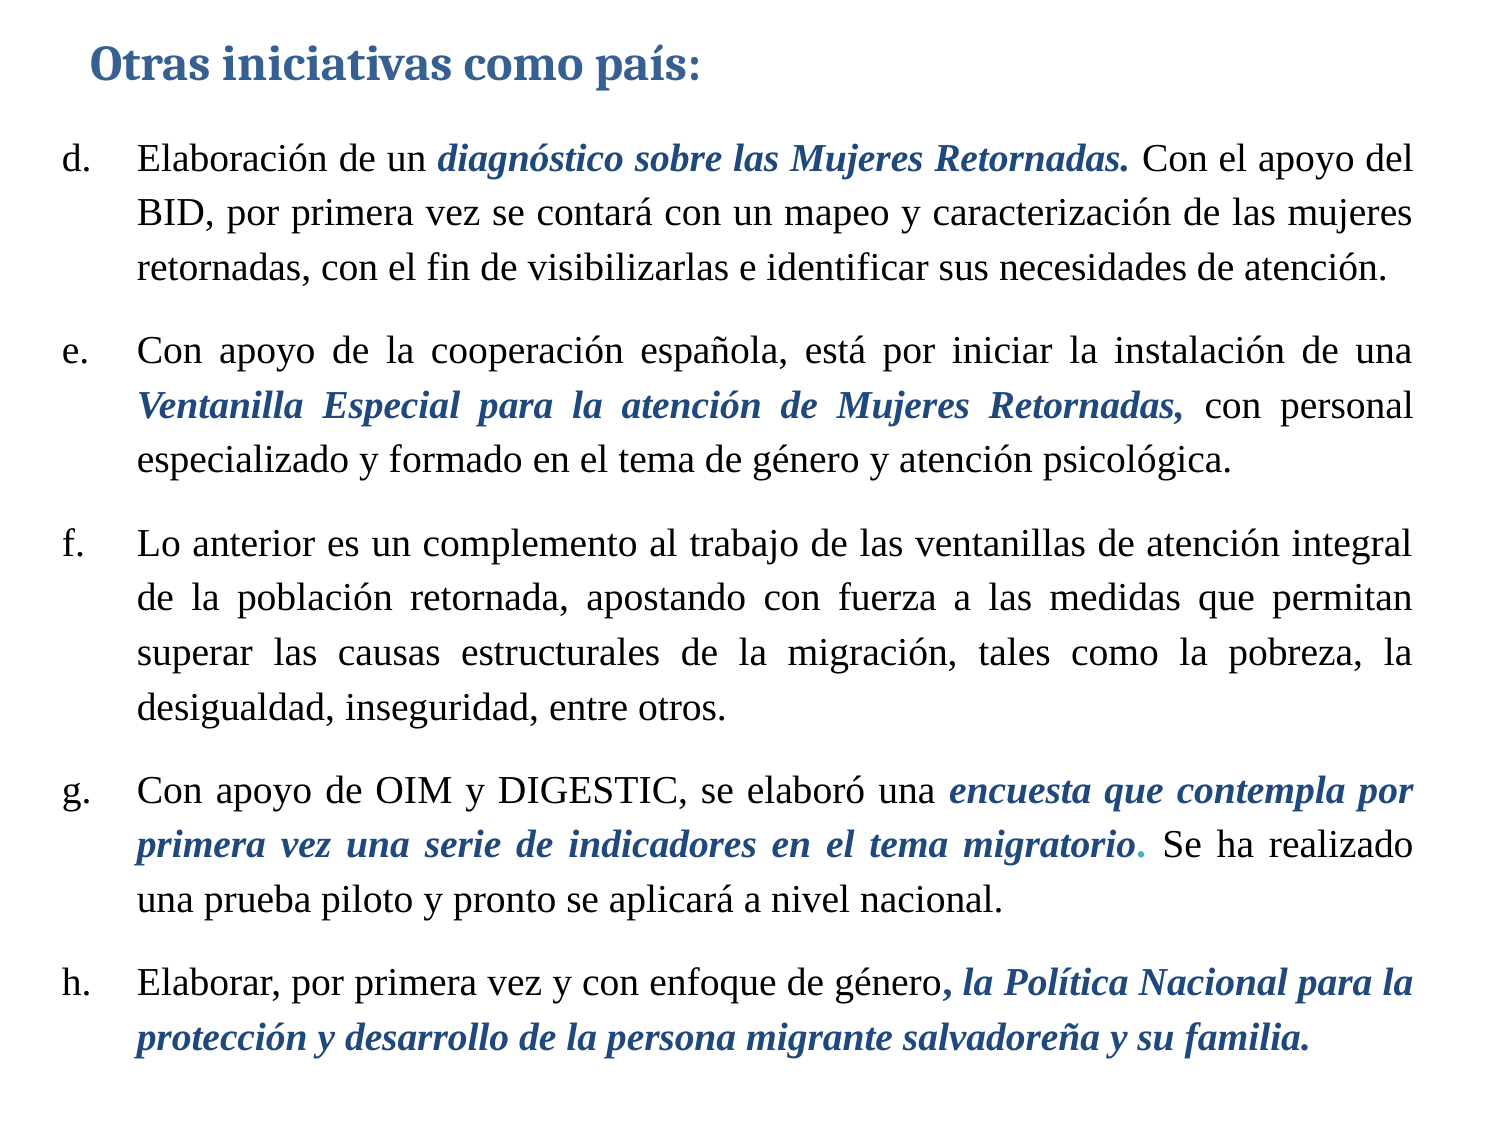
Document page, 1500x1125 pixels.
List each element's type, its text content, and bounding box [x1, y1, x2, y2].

title Otras iniciativas como país: [75, 7, 1425, 114]
list Elaboración de un diagnóstico sobre las Mujeres Retornadas. Con el apoyo del BID, por primera vez se contará con un mapeo y caracterización de las mujeres retornadas, con el fin de visibilizarlas e identificar sus necesidades de atención. Con apoyo de la cooperación española, está por iniciar la instalación de una Ventanilla Especial para la atención de Mujeres Retornadas, con personal especializado y formado en el tema de género y atención psicológica. Lo anterior es un complemento al trabajo de las ventanillas de atención integral de la población retornada, apostando con fuerza a las medidas que permitan superar las causas estructurales de la migración, tales como la pobreza, la desigualdad, inseguridad, entre otros. Con apoyo de OIM y DIGESTIC, se elaboró una encuesta que contempla por primera vez una serie de indicadores en el tema migratorio. Se ha realizado una prueba piloto y pronto se aplicará a nivel nacional. Elaborar, por primera vez y con enfoque de género, la Política Nacional para la protección y desarrollo de la persona migrante salvadoreña y su familia. [46, 117, 1429, 1055]
